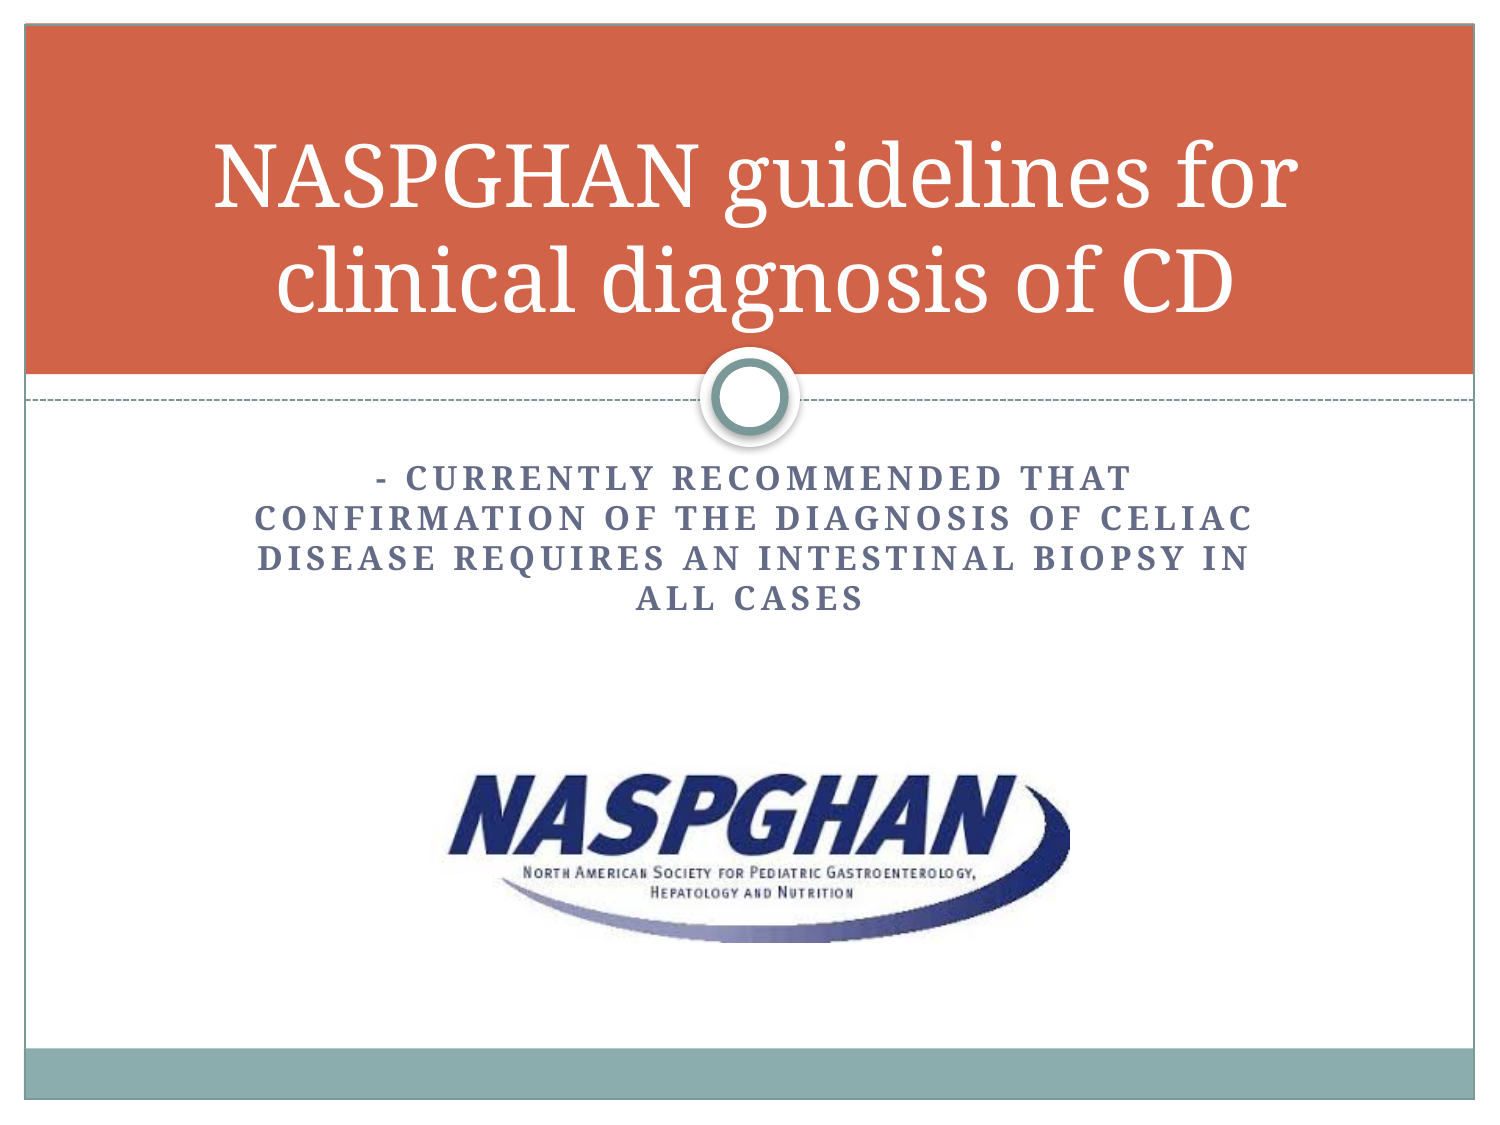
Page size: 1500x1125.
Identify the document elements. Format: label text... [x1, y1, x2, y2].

list - Currently recommended that confirmation of the diagnosis of celiac disease requires an intestinal biopsy in all cases [224, 450, 1288, 725]
title NASPGHAN guidelines for clinical diagnosis of CD [118, 87, 1394, 338]
picture [430, 749, 1070, 943]
